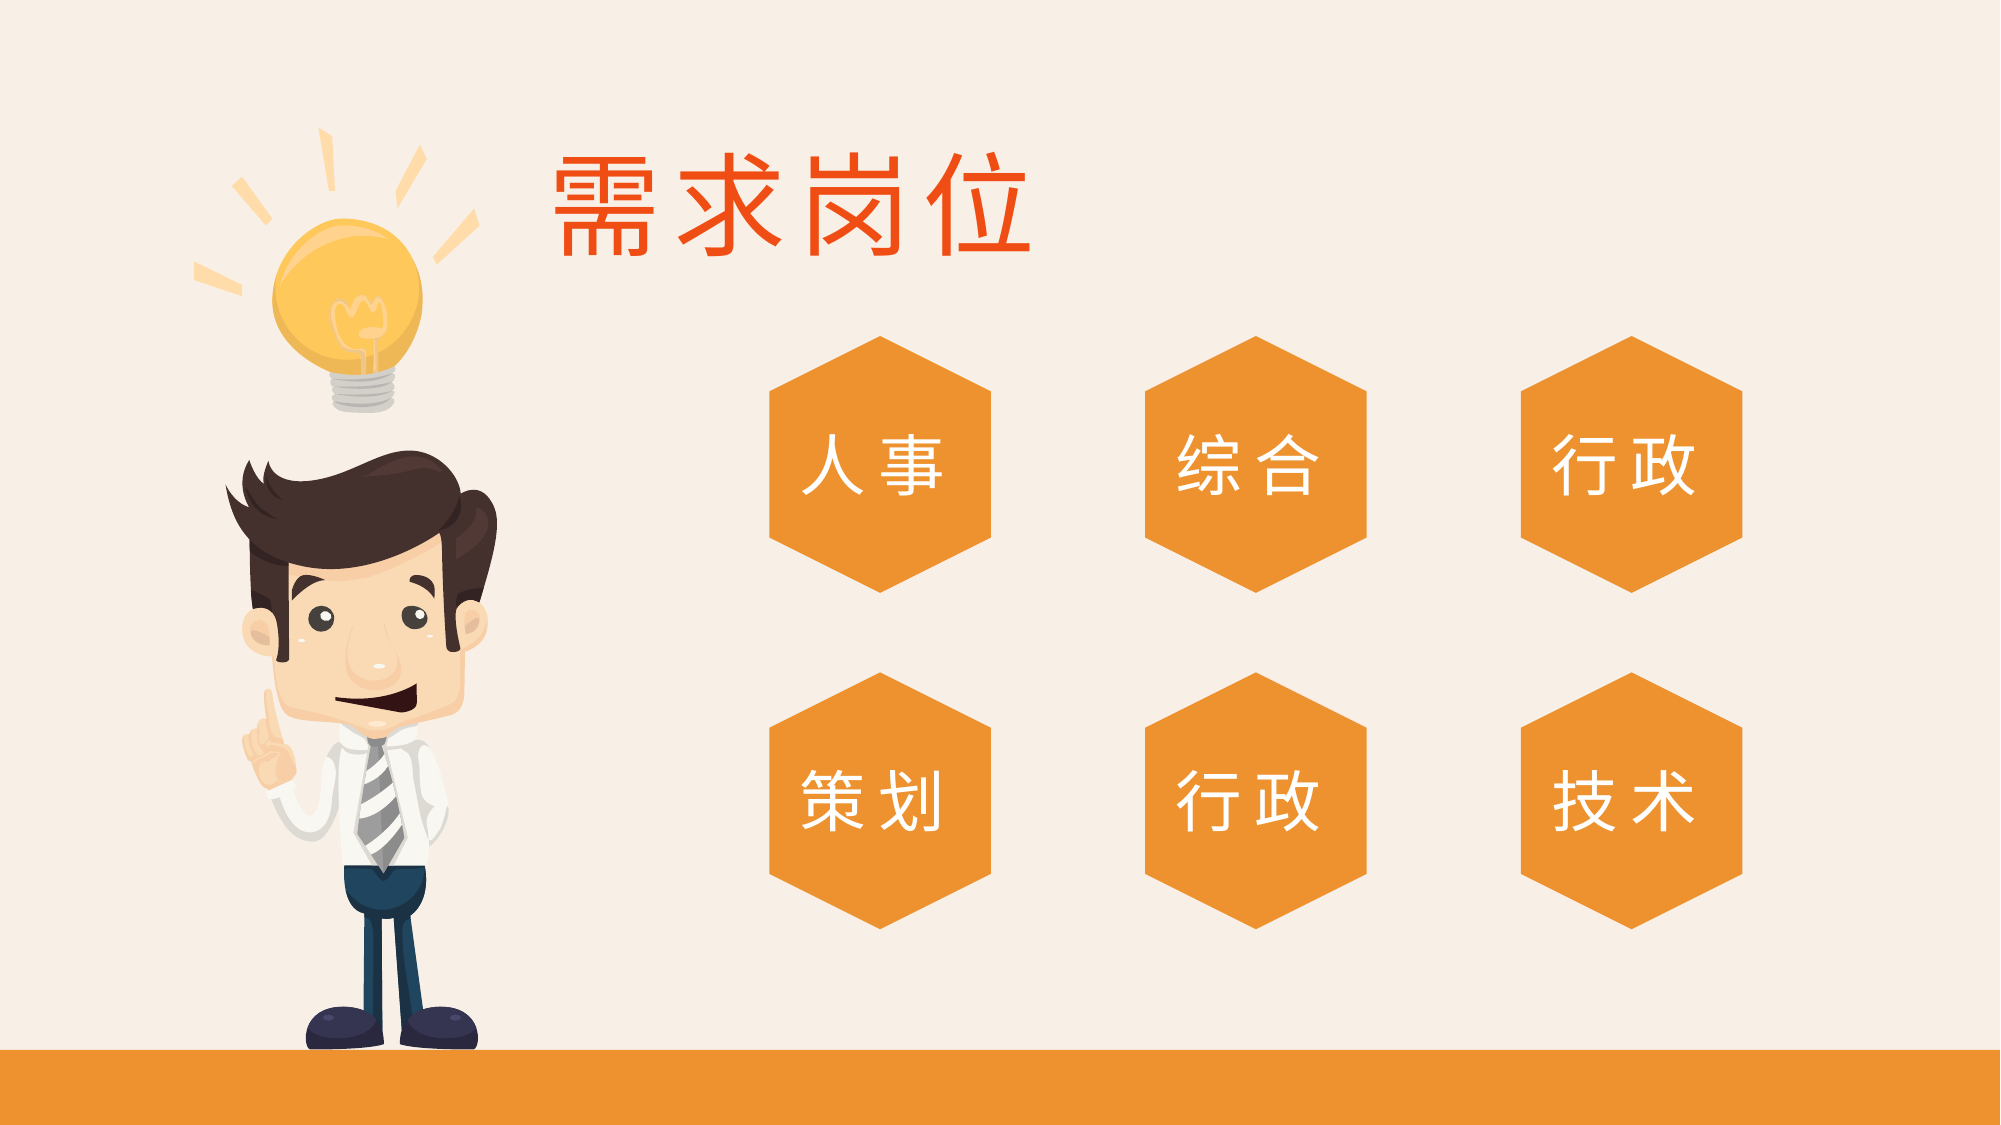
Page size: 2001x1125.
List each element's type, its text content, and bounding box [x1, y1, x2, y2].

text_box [1520, 672, 1743, 930]
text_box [1520, 335, 1743, 593]
text_box [0, 1049, 2000, 1125]
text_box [769, 335, 991, 593]
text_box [1145, 335, 1367, 593]
picture [0, 0, 2001, 1125]
text_box 需求岗位 [533, 127, 1076, 278]
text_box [1145, 672, 1367, 930]
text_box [769, 672, 991, 930]
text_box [194, 127, 502, 1050]
